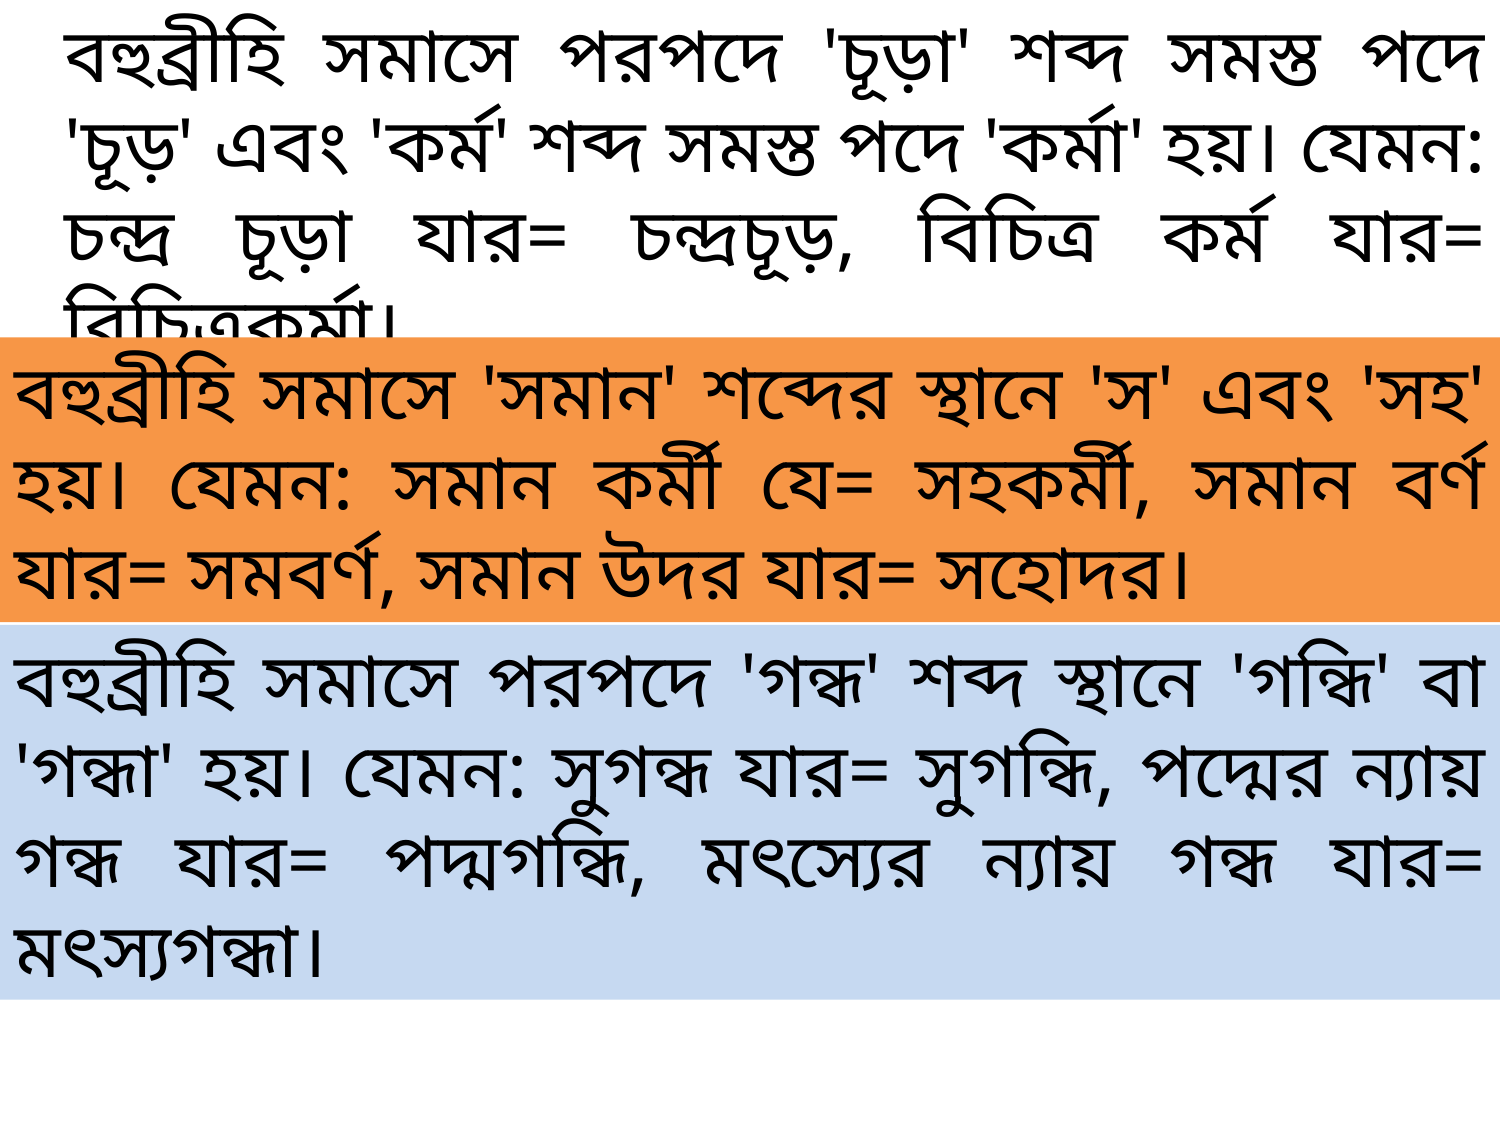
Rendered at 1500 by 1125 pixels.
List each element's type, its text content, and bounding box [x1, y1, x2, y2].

text_box বহুব্রীহি সমাসে পরপদে 'চূড়া' শব্দ সমস্ত পদে 'চূড়' এবং 'কর্ম' শব্দ সমস্ত পদে 'কর্মা' হয়। যেমন: চন্দ্র চূড়া যার= চন্দ্রচূড়, বিচিত্র কর্ম যার= বিচিত্রকর্মা। [50, 0, 1500, 337]
text_box বহুব্রীহি সমাসে 'সমান' শব্দের স্থানে 'স' এবং 'সহ' হয়। যেমন: সমান কর্মী যে= সহকর্মী, সমান বর্ণ যার= সমবর্ণ, সমান উদর যার= সহোদর। [0, 337, 1500, 623]
text_box বহুব্রীহি সমাসে পরপদে 'গন্ধ' শব্দ স্থানে 'গন্ধি' বা 'গন্ধা' হয়। যেমন: সুগন্ধ যার= সুগন্ধি, পদ্মের ন্যায় গন্ধ যার= পদ্মগন্ধি, মৎস্যের ন্যায় গন্ধ যার= মৎস্যগন্ধা। [0, 624, 1500, 1000]
